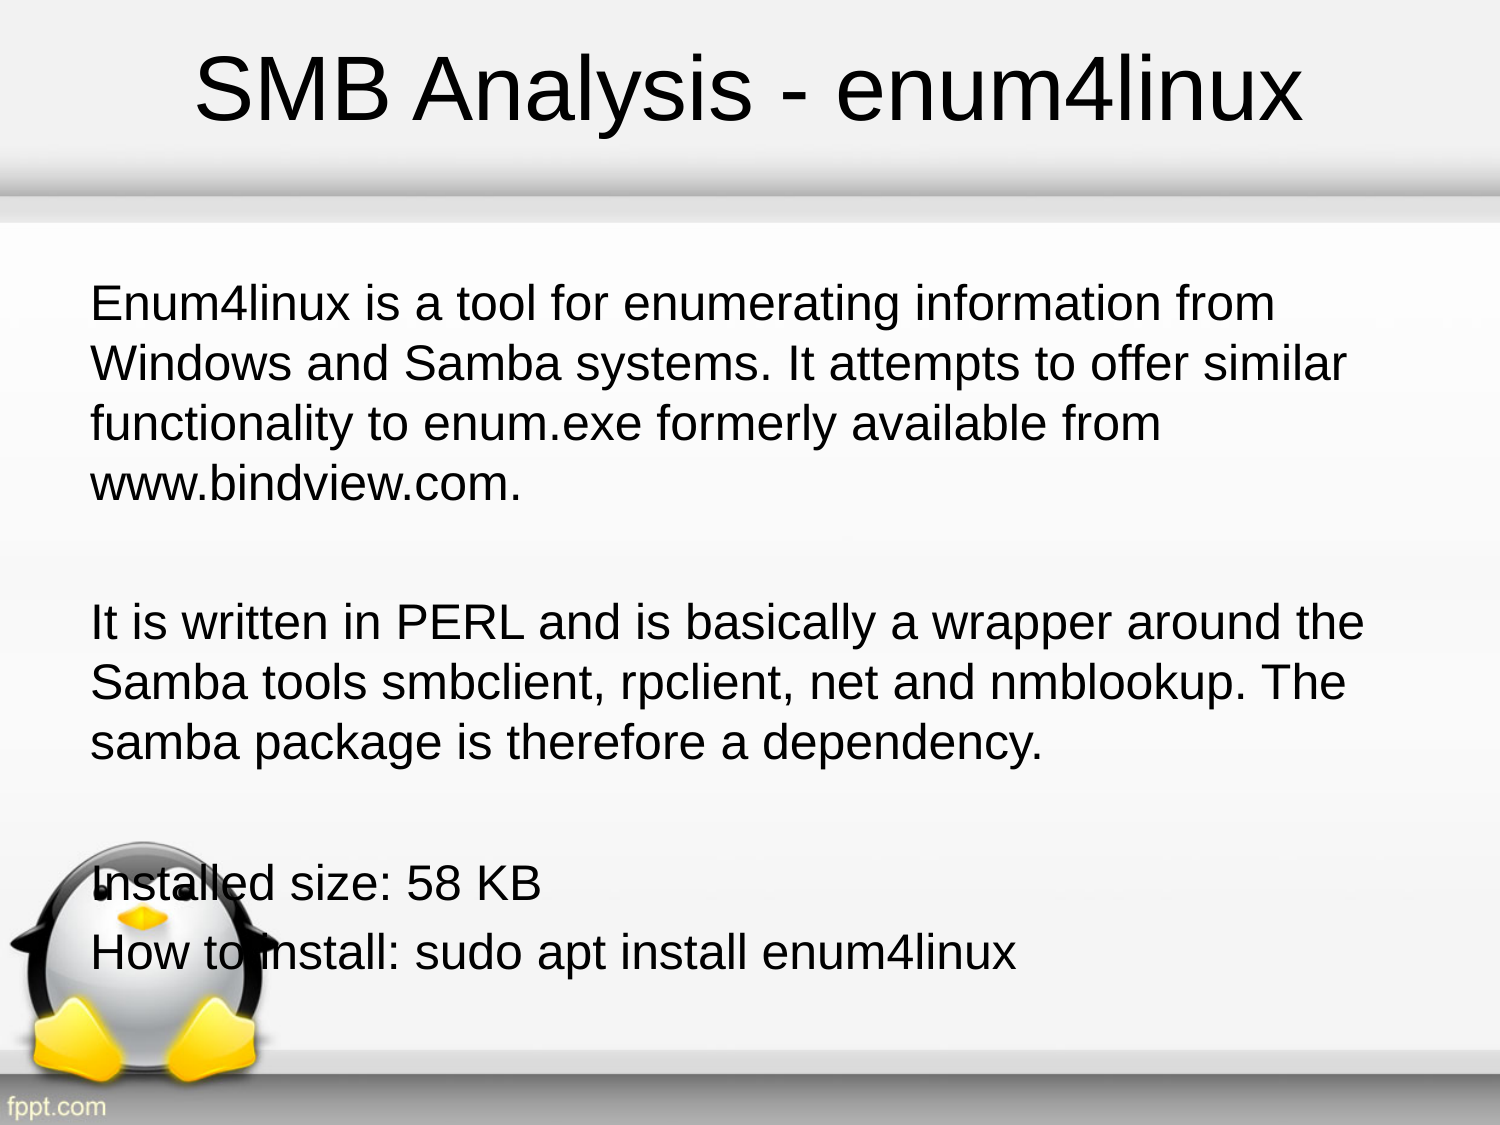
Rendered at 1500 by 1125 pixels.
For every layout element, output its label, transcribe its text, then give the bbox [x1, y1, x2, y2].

picture [0, 0, 1500, 1125]
list Enum4linux is a tool for enumerating information from Windows and Samba systems. It attempts to offer similar functionality to enum.exe formerly available from www.bindview.com. It is written in PERL and is basically a wrapper around the Samba tools smbclient, rpclient, net and nmblookup. The samba package is therefore a dependency. Installed size: 58 KB How to install: sudo apt install enum4linux [75, 262, 1425, 1005]
title SMB Analysis - enum4linux [75, 45, 1425, 233]
